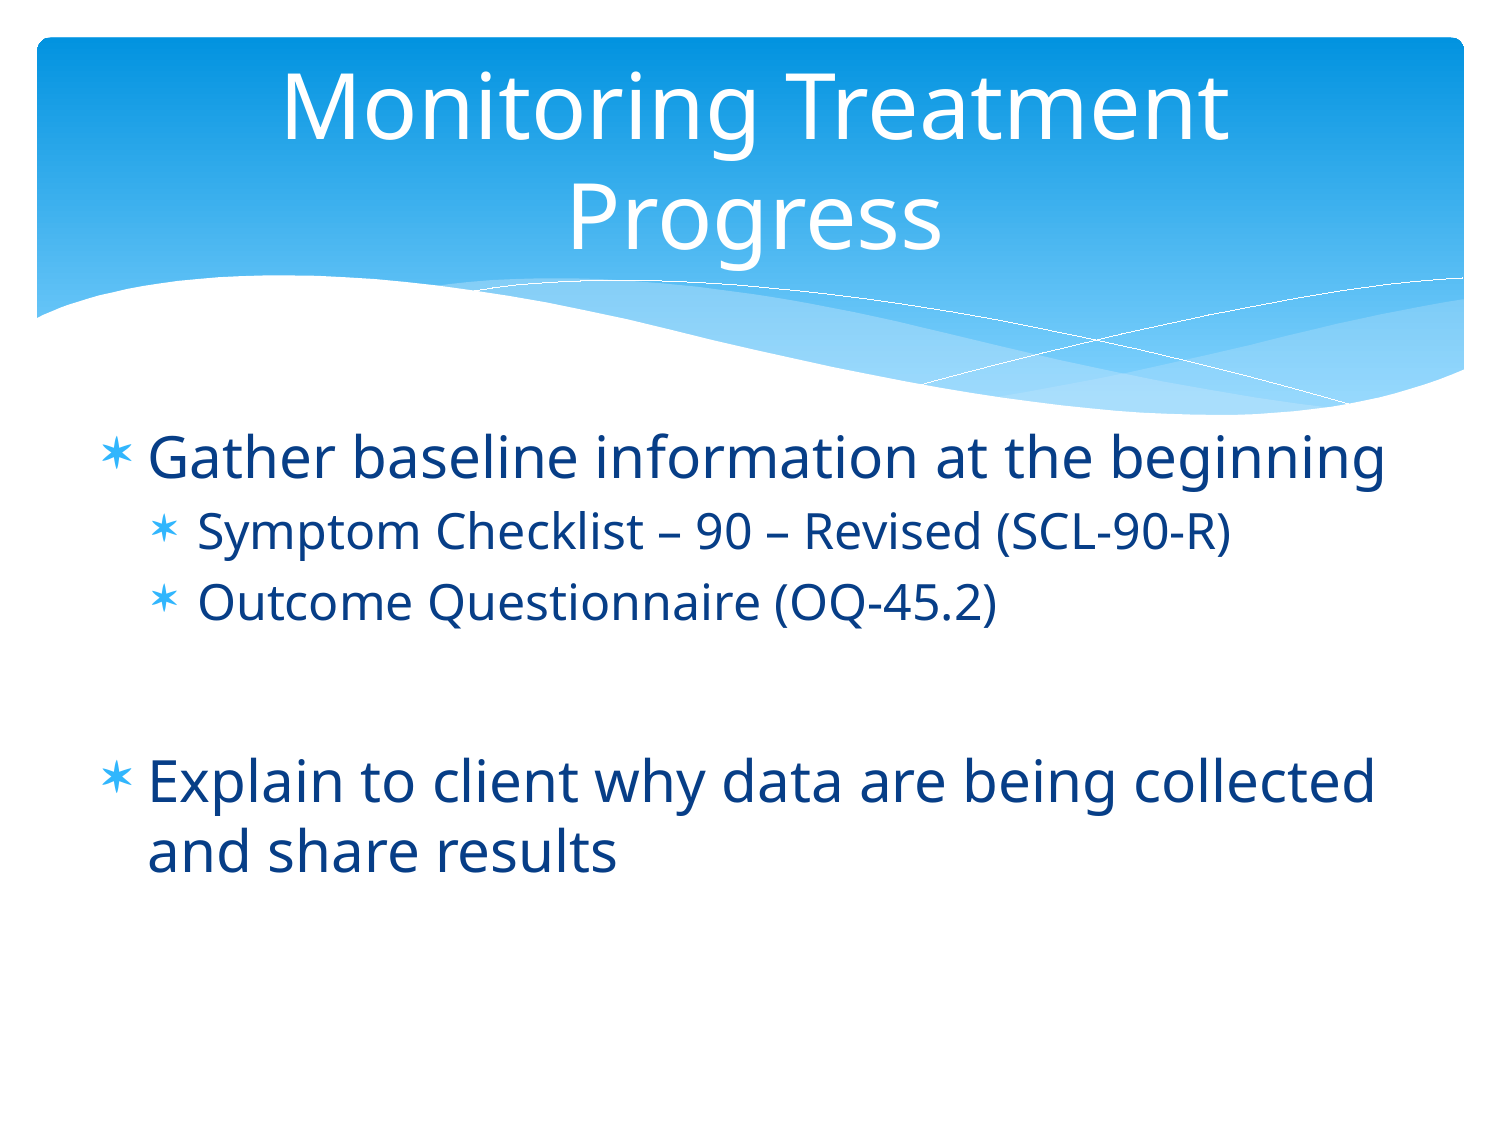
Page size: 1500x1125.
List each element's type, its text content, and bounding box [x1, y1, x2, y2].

title Monitoring Treatment Progress [99, 37, 1412, 278]
list Gather baseline information at the beginning Symptom Checklist – 90 – Revised (SCL-90-R) Outcome Questionnaire (OQ-45.2) Explain to client why data are being collected and share results [87, 412, 1438, 1125]
